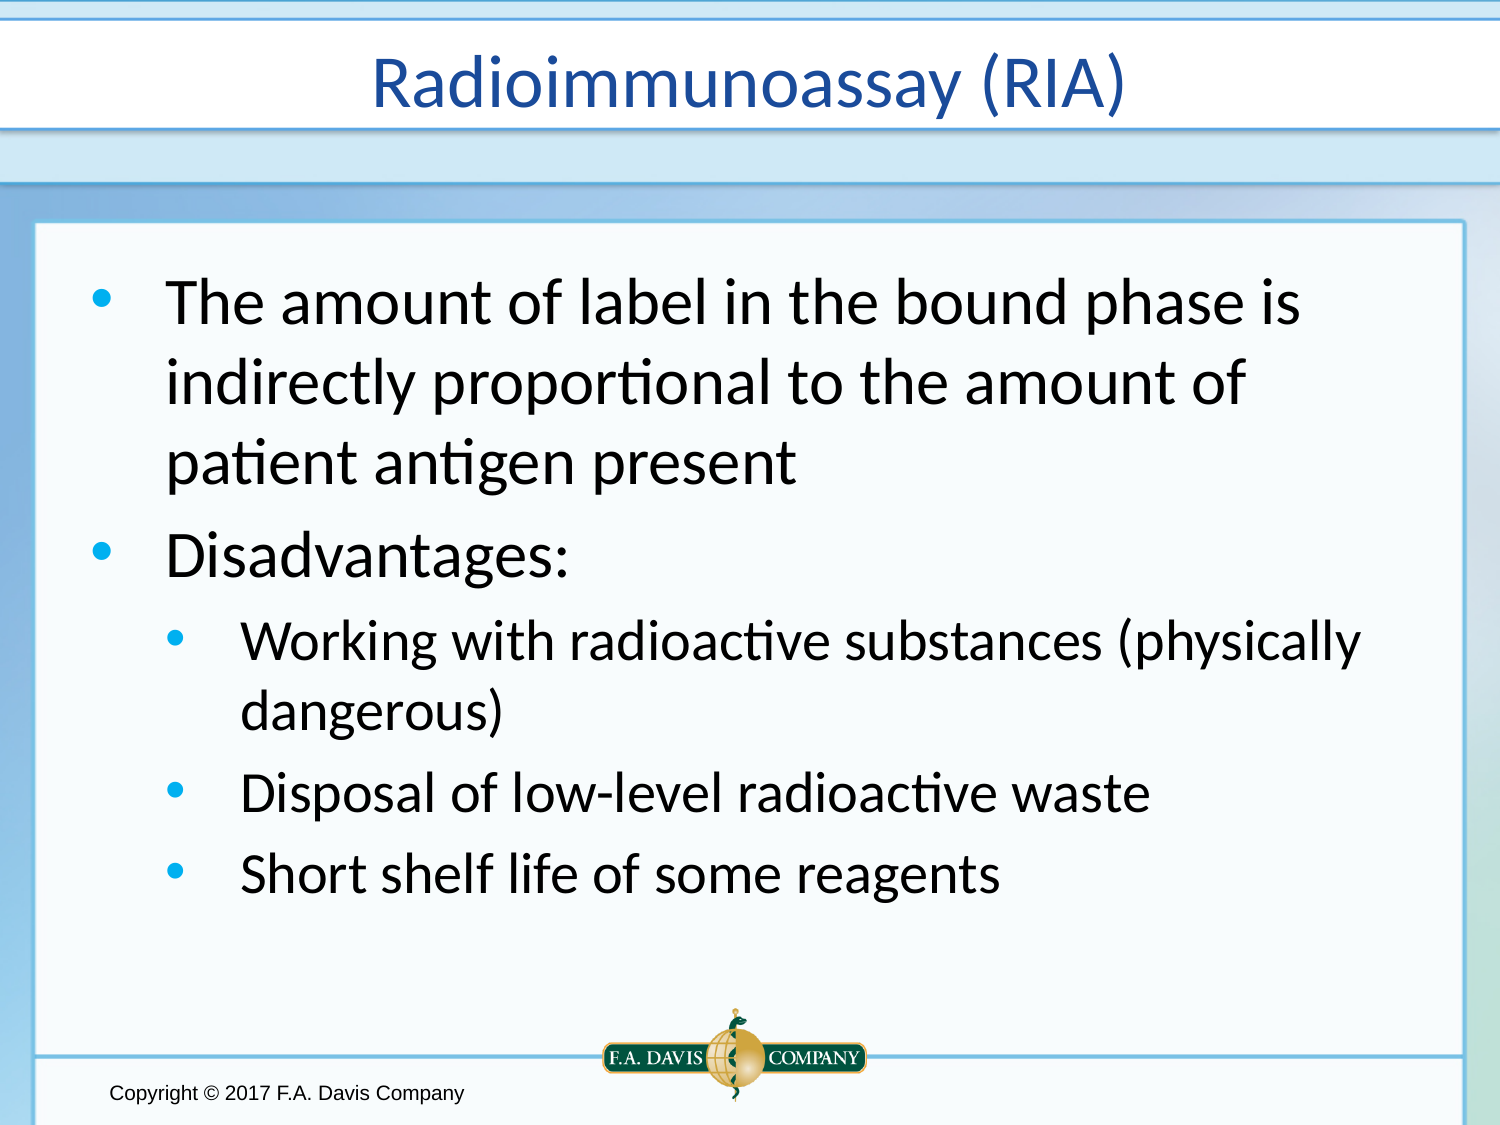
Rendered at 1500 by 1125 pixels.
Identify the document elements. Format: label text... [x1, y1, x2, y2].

picture [0, 135, 1500, 1125]
title Radioimmunoassay (RIA) [0, 21, 1500, 135]
picture [0, 0, 1500, 21]
list The amount of label in the bound phase is indirectly proportional to the amount of patient antigen present Disadvantages: Working with radioactive substances (physically dangerous) Disposal of low-level radioactive waste Short shelf life of some reagents [75, 249, 1425, 1005]
